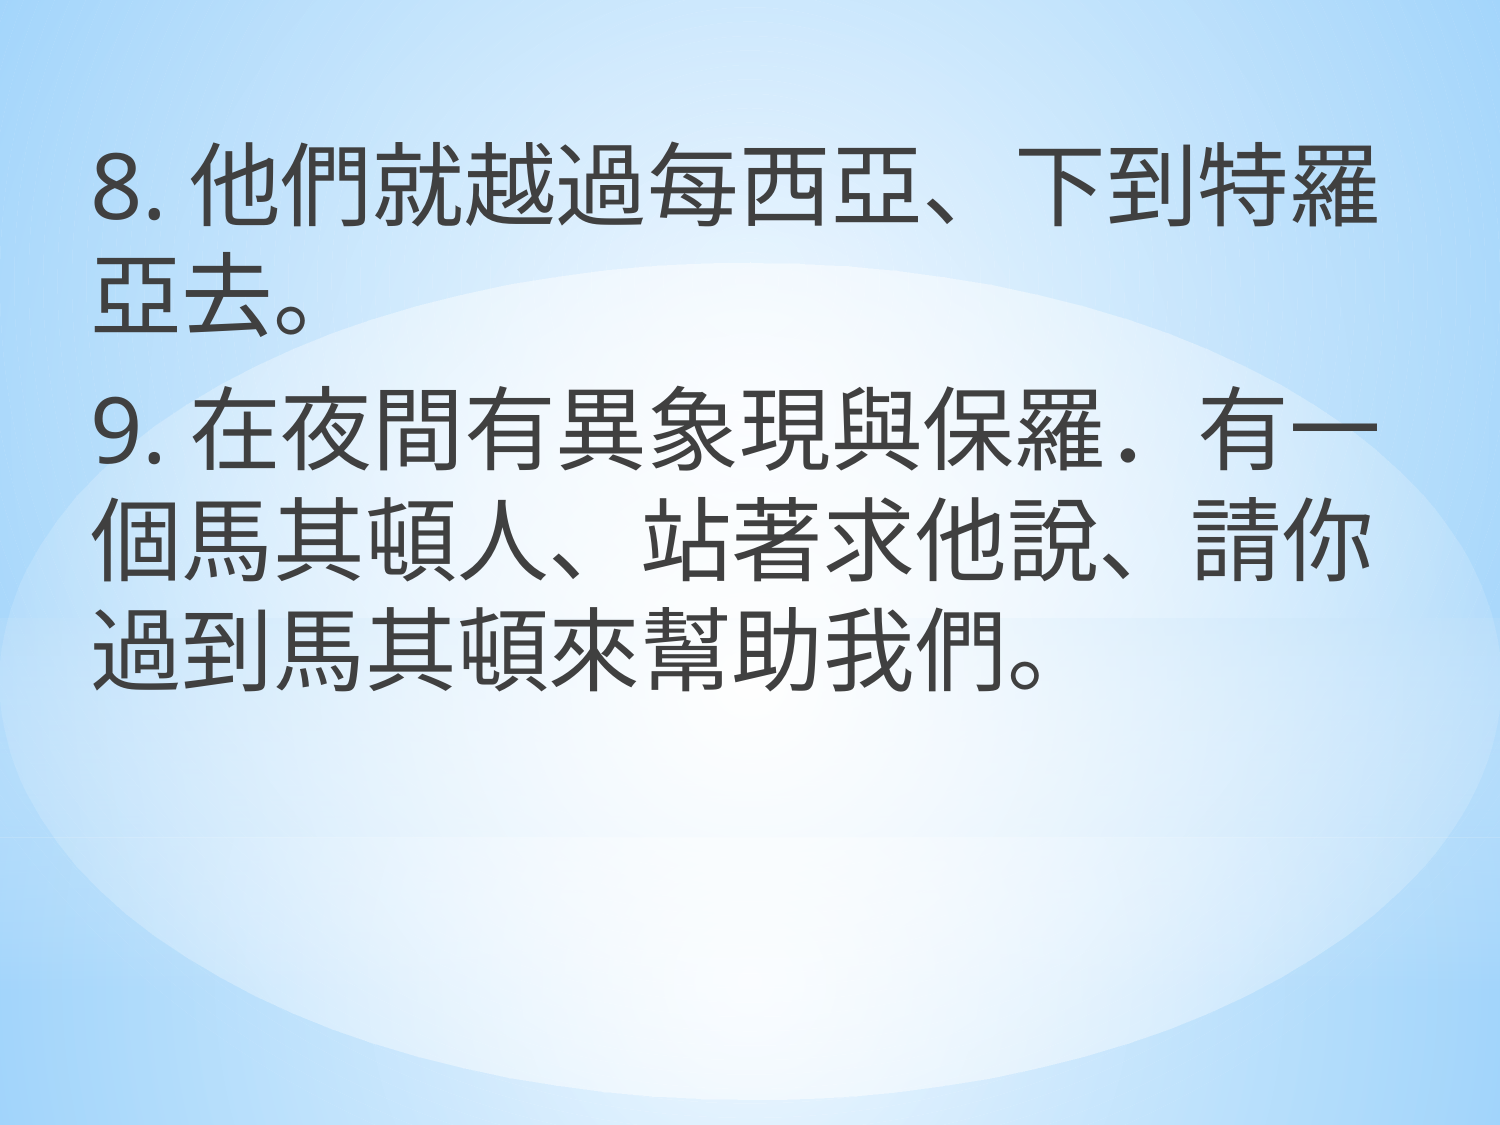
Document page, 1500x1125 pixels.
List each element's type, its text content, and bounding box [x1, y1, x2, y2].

list 8.他們就越過每西亞、下到特羅亞去。 9.在夜間有異象現與保羅．有一個馬其頓人、站著求他說、請你過到馬其頓來幫助我們。 [67, 120, 1464, 788]
